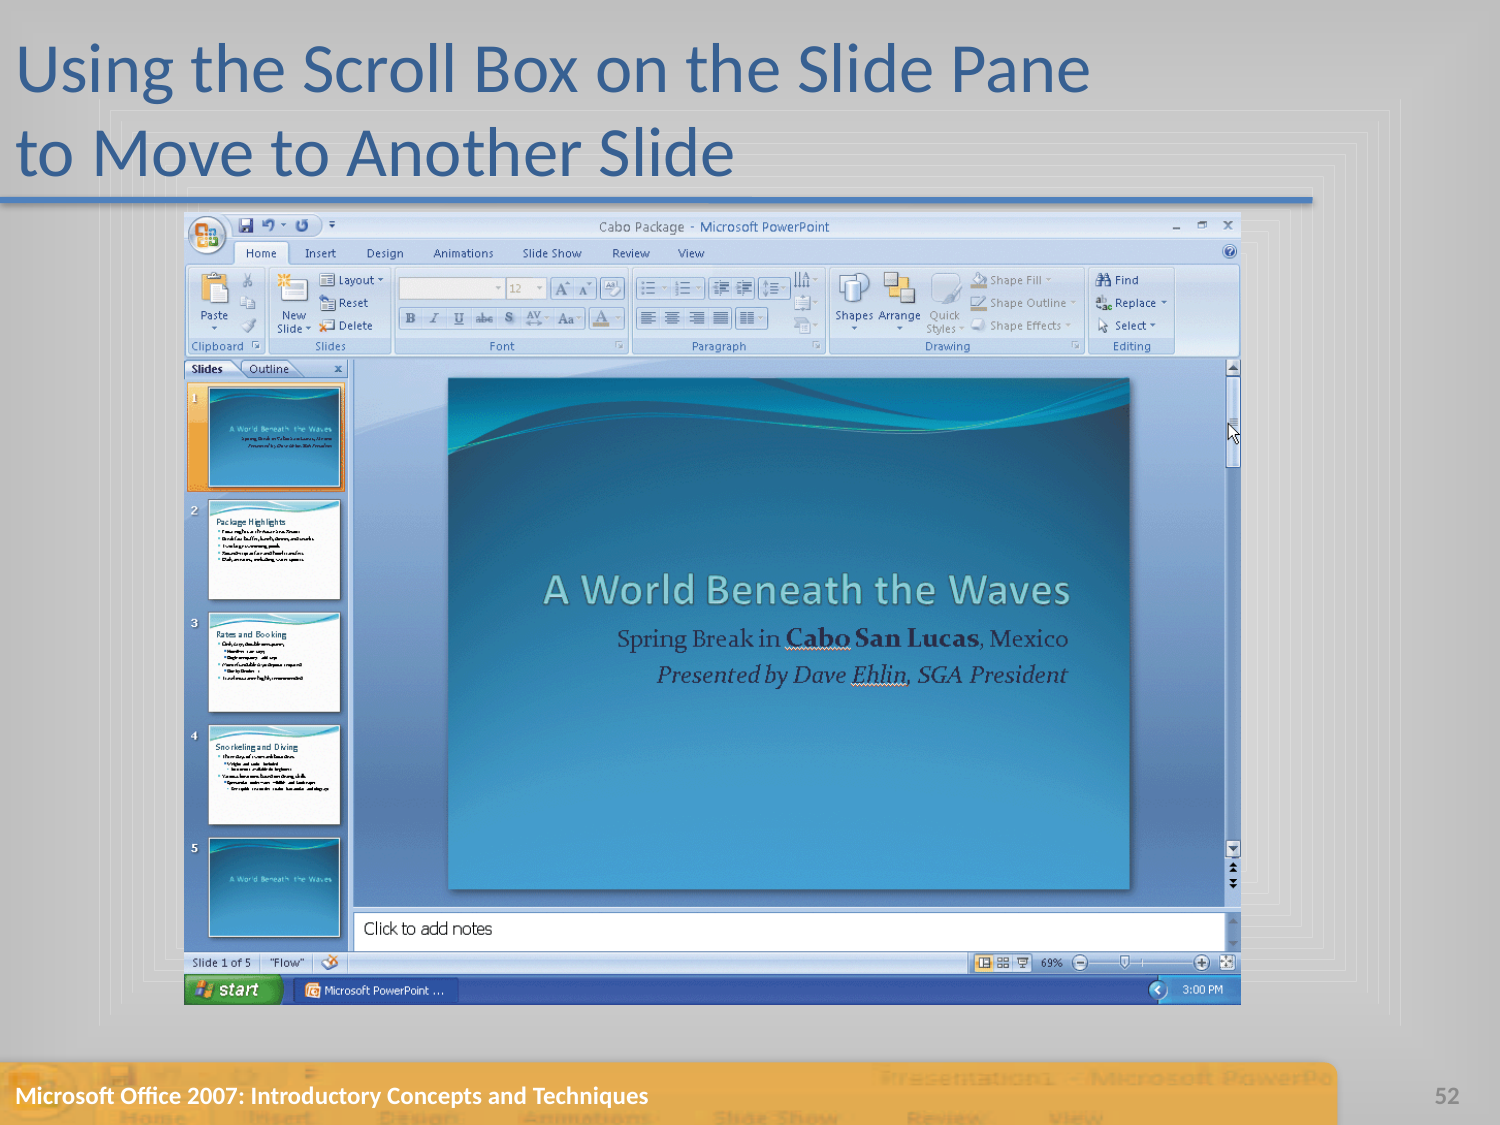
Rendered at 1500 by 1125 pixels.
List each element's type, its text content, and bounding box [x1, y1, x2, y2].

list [183, 212, 1241, 1006]
picture [0, 1062, 1338, 1125]
slide_number 52 [1387, 1065, 1475, 1125]
title Using the Scroll Box on the Slide Pane to Move to Another Slide [0, 12, 1425, 200]
footer Microsoft Office 2007: Introductory Concepts and Techniques [0, 1065, 1300, 1125]
